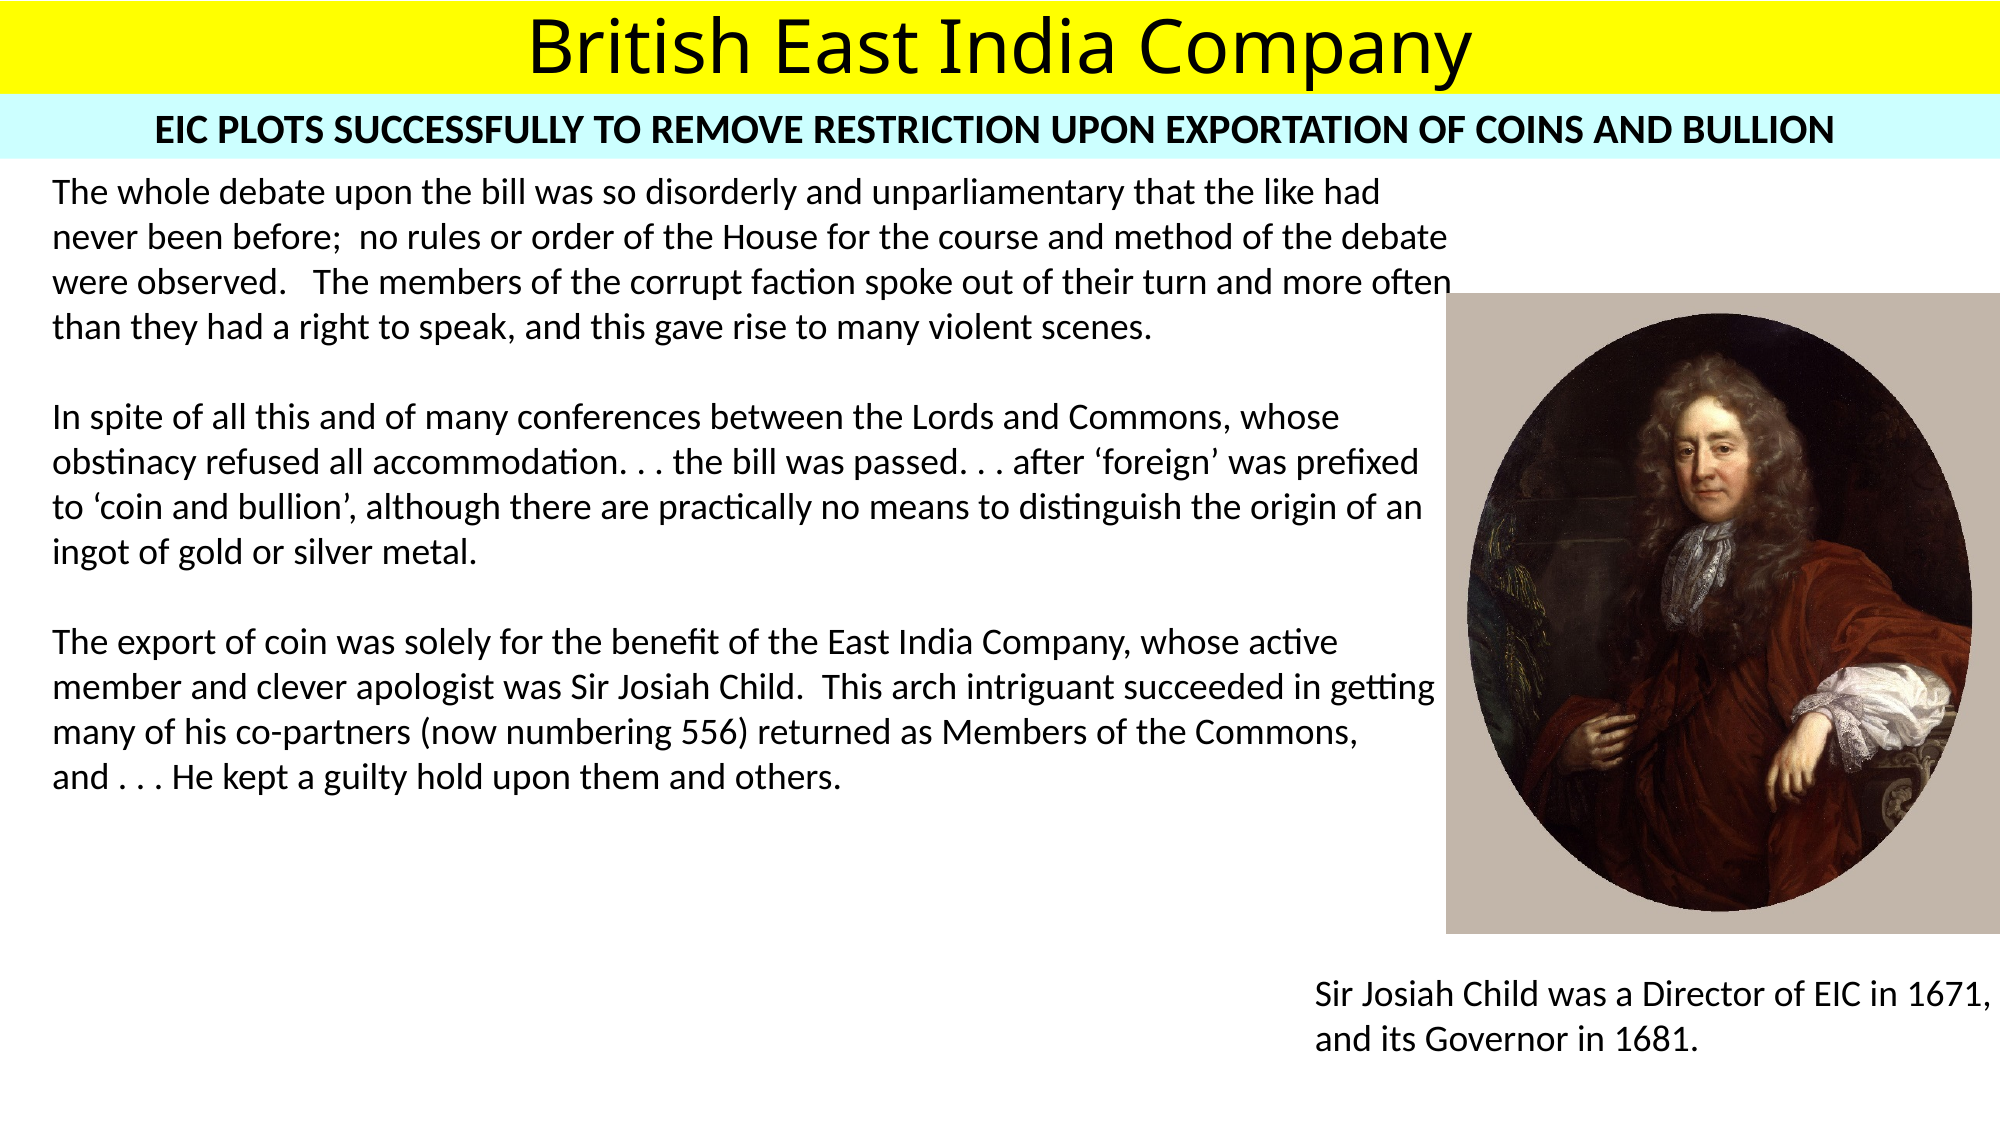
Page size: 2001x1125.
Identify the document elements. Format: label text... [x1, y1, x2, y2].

text_box Sir Josiah Child was a Director of EIC in 1671, and its Governor in 1681. [1299, 961, 2000, 1067]
text_box EIC PLOTS SUCCESSFULLY TO REMOVE RESTRICTION UPON EXPORTATION OF COINS AND BULLION [0, 93, 2000, 159]
text_box The whole debate upon the bill was so disorderly and unparliamentary that the like had never been before; no rules or order of the House for the course and method of the debate were observed. The members of the corrupt faction spoke out of their turn and more often than they had a right to speak, and this gave rise to many violent scenes. In spite of all this and of many conferences between the Lords and Commons, whose obstinacy refused all accommodation. . . the bill was passed. . . after ‘foreign’ was prefixed to ‘coin and bullion’, although there are practically no means to distinguish the origin of an ingot of gold or silver metal. The export of coin was solely for the benefit of the East India Company, whose active member and clever apologist was Sir Josiah Child. This arch intriguant succeeded in getting many of his co-partners (now numbering 556) returned as Members of the Commons, and . . . He kept a guilty hold upon them and others. [37, 159, 1470, 805]
title British East India Company [0, 1, 2000, 93]
picture [1446, 293, 2000, 934]
